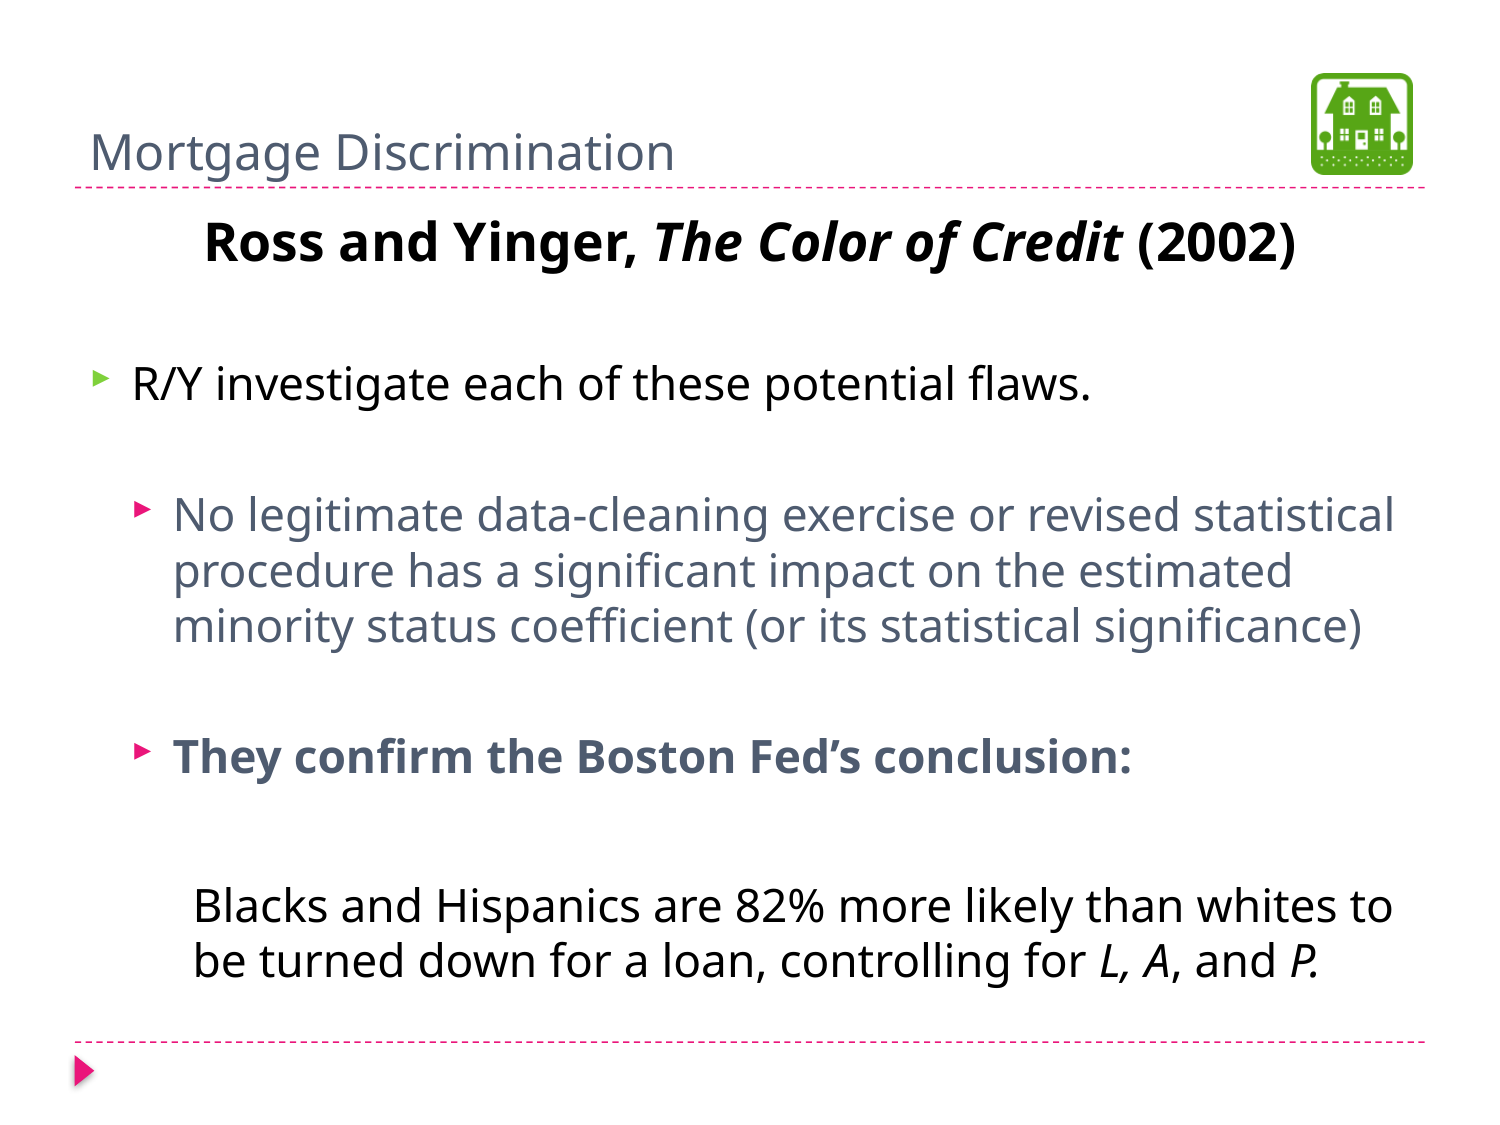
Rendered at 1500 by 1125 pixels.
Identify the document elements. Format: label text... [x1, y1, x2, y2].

title Mortgage Discrimination [75, 24, 1425, 188]
picture [1310, 73, 1413, 176]
list Ross and Yinger, The Color of Credit (2002) R/Y investigate each of these potential flaws. No legitimate data-cleaning exercise or revised statistical procedure has a significant impact on the estimated minority status coefficient (or its statistical significance) They confirm the Boston Fed’s conclusion: Blacks and Hispanics are 82% more likely than whites to be turned down for a loan, controlling for L, A, and P. [75, 200, 1425, 1010]
